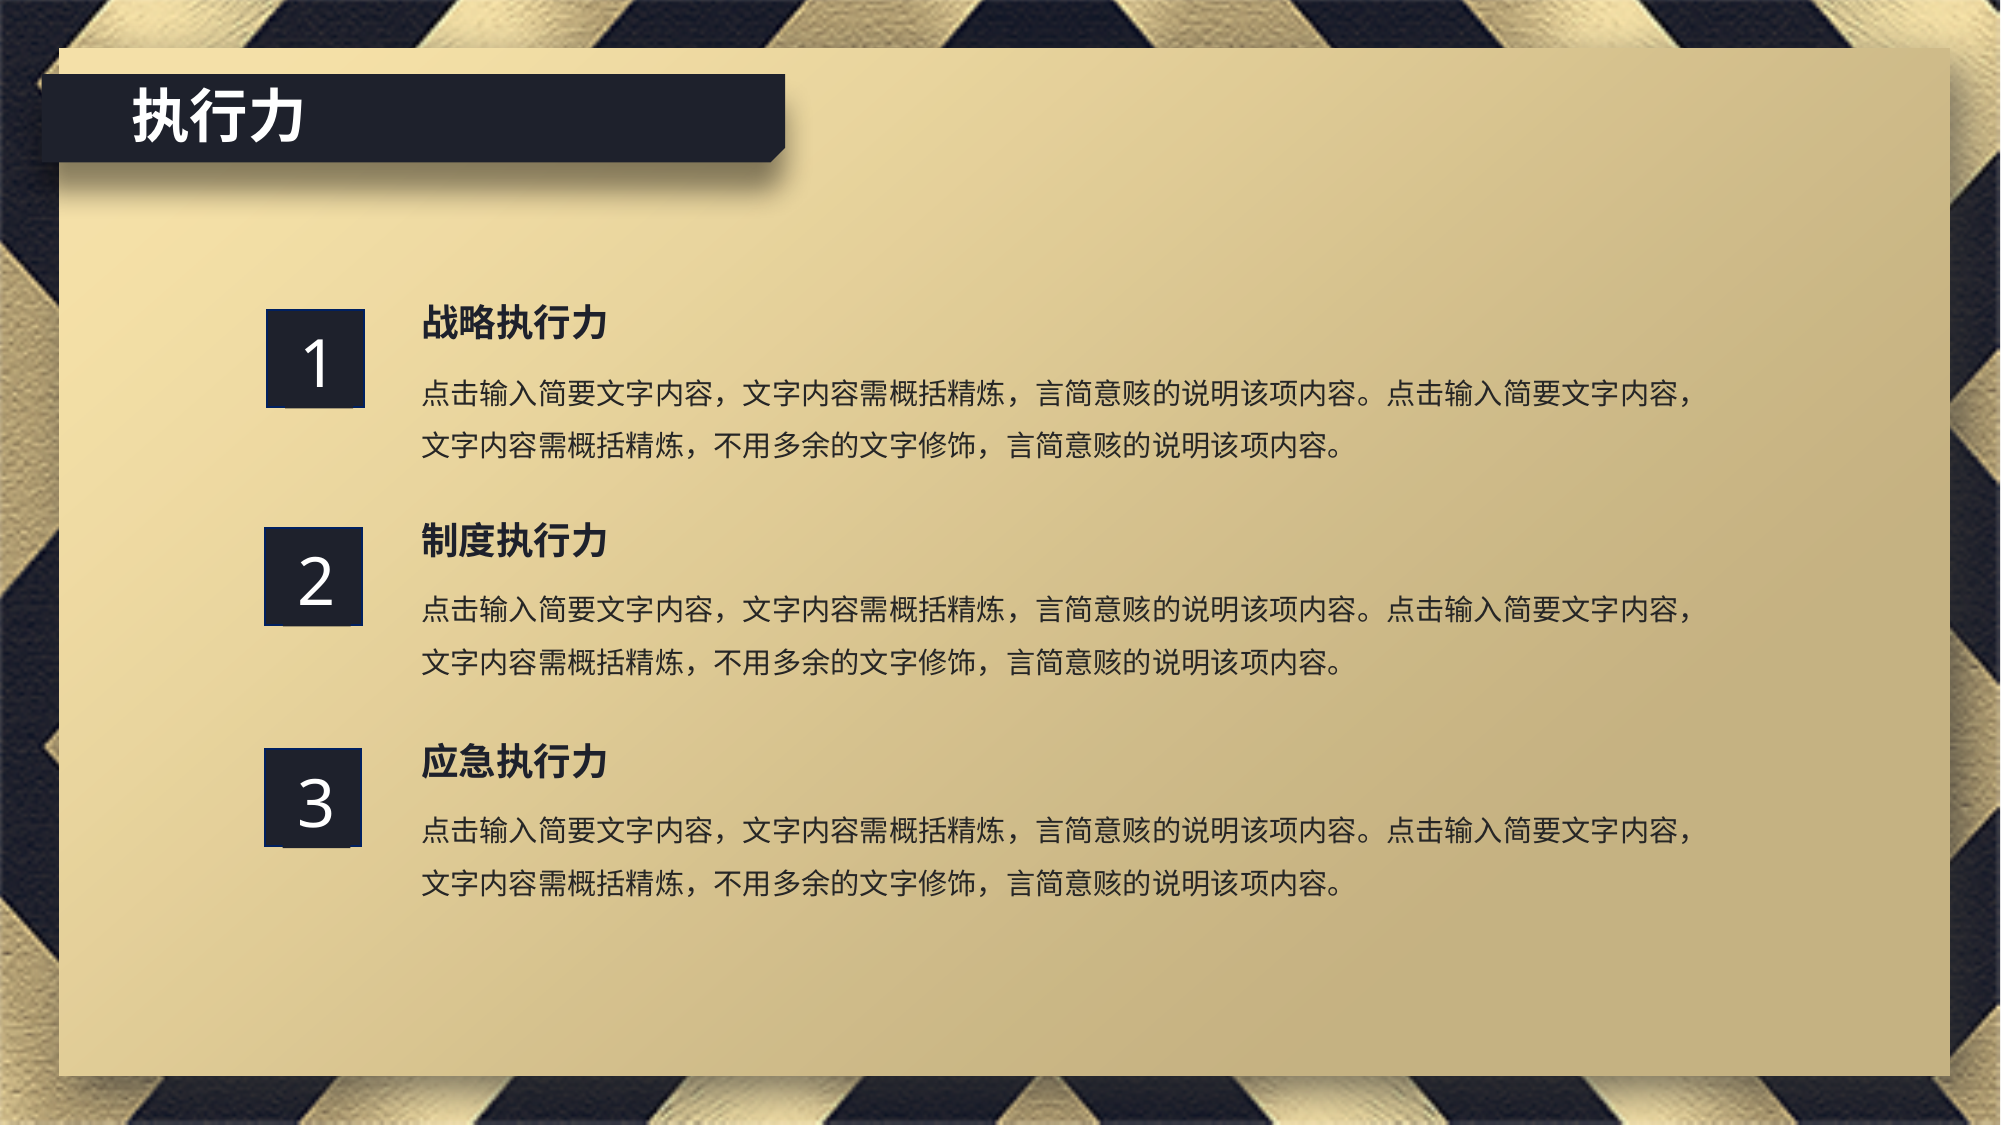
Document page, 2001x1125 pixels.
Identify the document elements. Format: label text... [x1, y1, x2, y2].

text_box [264, 749, 362, 850]
text_box 应急执行力 [409, 732, 778, 789]
text_box 执行力 [116, 71, 322, 157]
picture [0, 0, 2001, 1125]
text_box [265, 528, 362, 628]
text_box 点击输入简要文字内容，文字内容需概括精炼，言简意赅的说明该项内容。点击输入简要文字内容，文字内容需概括精炼，不用多余的文字修饰，言简意赅的说明该项内容。 [409, 789, 1733, 906]
text_box 点击输入简要文字内容，文字内容需概括精炼，言简意赅的说明该项内容。点击输入简要文字内容，文字内容需概括精炼，不用多余的文字修饰，言简意赅的说明该项内容。 [409, 352, 1733, 469]
text_box 点击输入简要文字内容，文字内容需概括精炼，言简意赅的说明该项内容。点击输入简要文字内容，文字内容需概括精炼，不用多余的文字修饰，言简意赅的说明该项内容。 [409, 568, 1733, 685]
text_box 战略执行力 [409, 293, 834, 350]
text_box 制度执行力 [409, 511, 745, 568]
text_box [267, 310, 364, 410]
